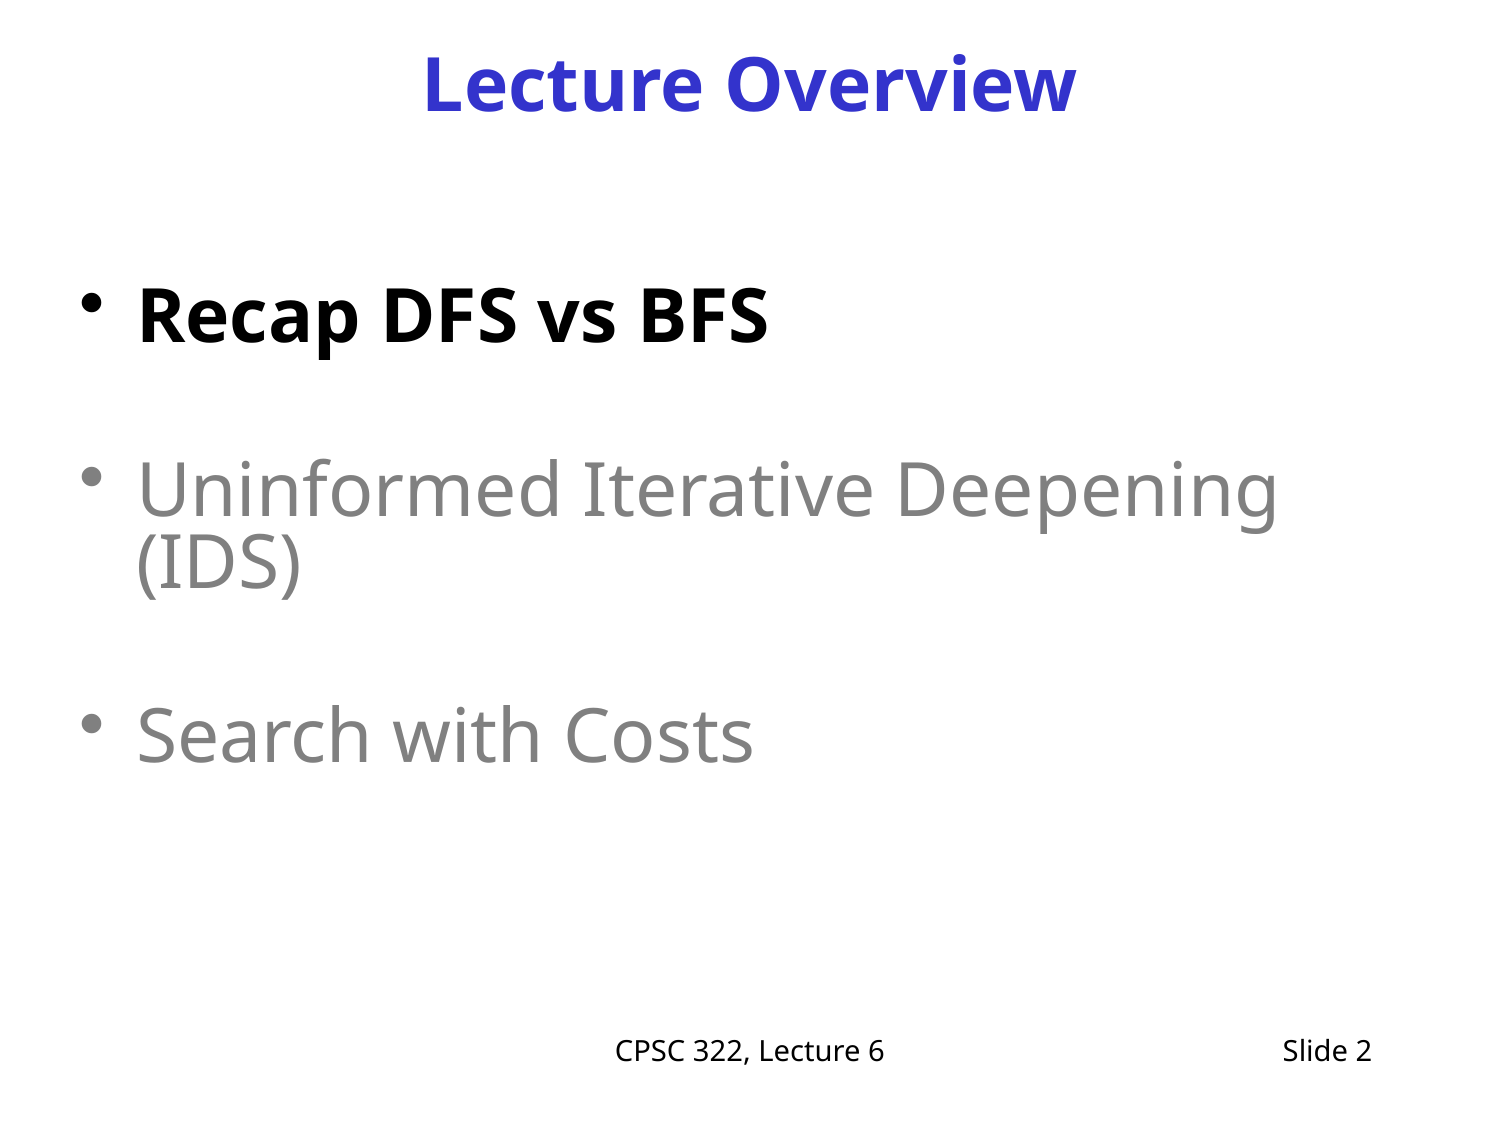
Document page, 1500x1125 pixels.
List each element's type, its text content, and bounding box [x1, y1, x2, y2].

list Recap DFS vs BFS Uninformed Iterative Deepening (IDS) Search with Costs [64, 172, 1453, 911]
slide_number Slide 2 [1074, 1024, 1388, 1101]
title Lecture Overview [49, 24, 1451, 138]
footer CPSC 322, Lecture 6 [512, 1024, 988, 1101]
